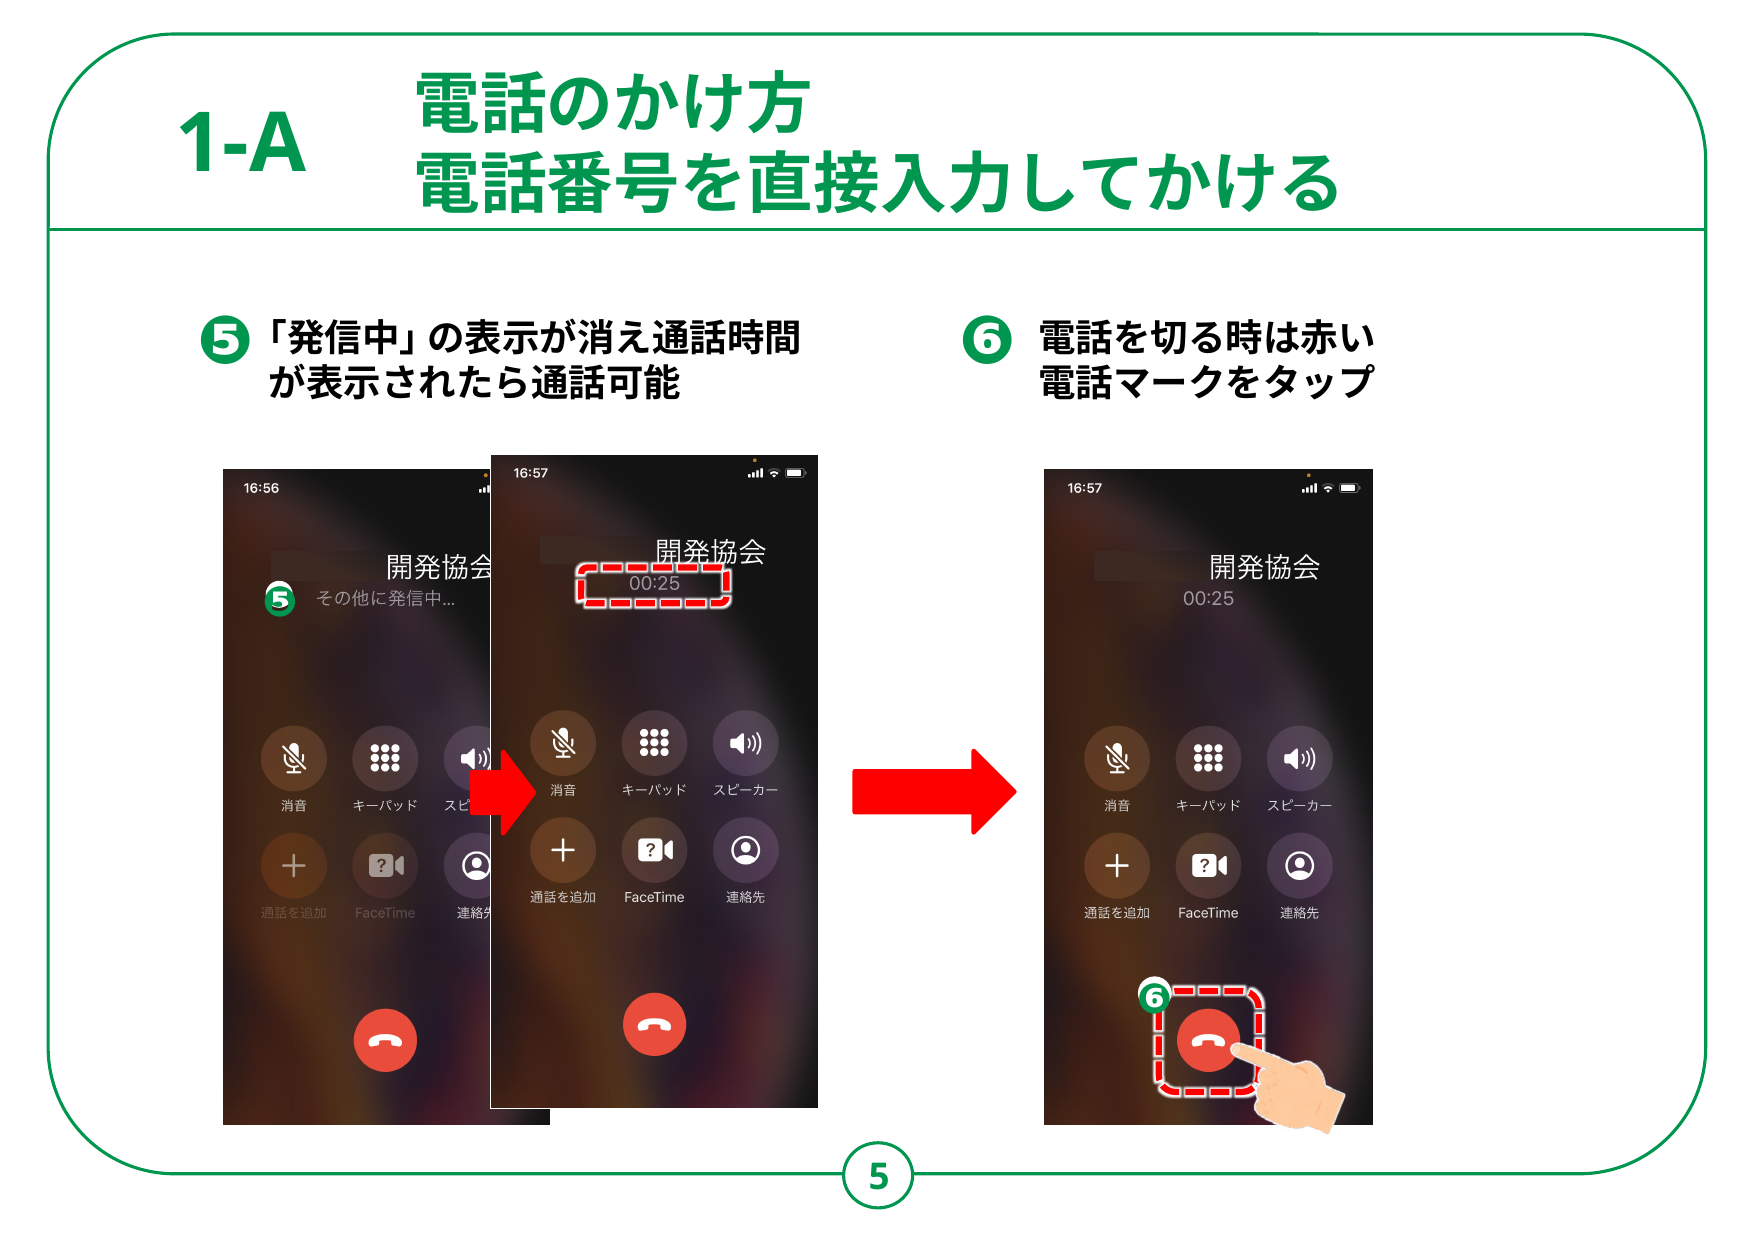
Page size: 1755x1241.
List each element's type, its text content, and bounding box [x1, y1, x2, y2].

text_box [1118, 964, 1191, 1031]
text_box [852, 748, 1017, 835]
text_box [490, 454, 819, 1109]
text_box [243, 566, 317, 633]
text_box ❻ [944, 289, 1046, 384]
text_box ❺ [182, 289, 270, 384]
text_box 電話を切る時は赤い 電話マークをタップ [1023, 307, 1391, 412]
text_box ｢発信中｣ の表示が消え通話時間が表示されたら通話可能 [253, 307, 840, 412]
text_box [1044, 469, 1374, 1125]
text_box 電話のかけ方 電話番号を直接入力してかける [413, 60, 1713, 221]
picture [1232, 1025, 1334, 1157]
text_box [223, 469, 550, 1125]
text_box 1-A [160, 92, 322, 197]
